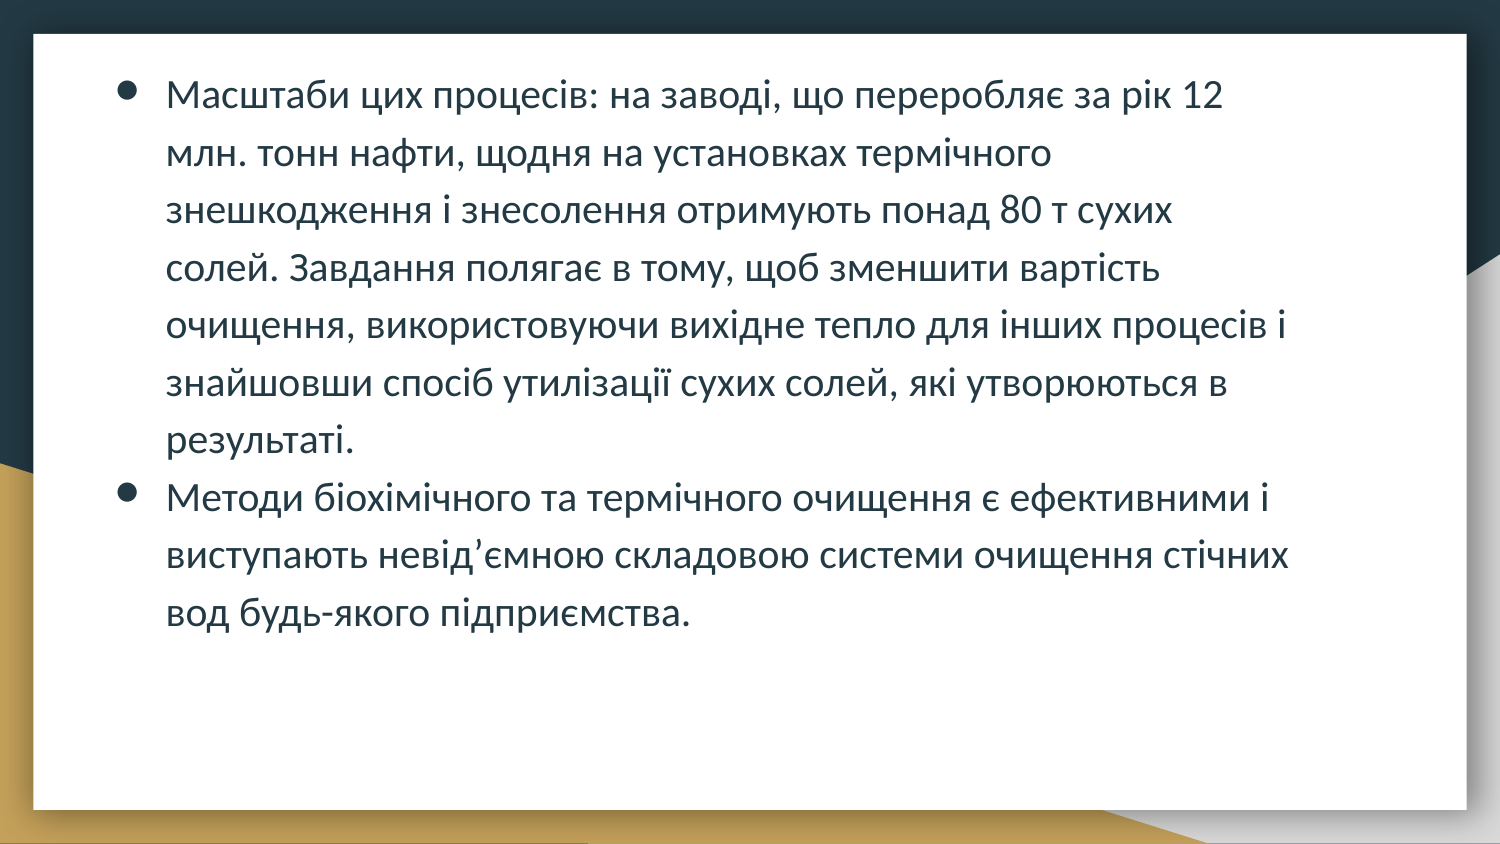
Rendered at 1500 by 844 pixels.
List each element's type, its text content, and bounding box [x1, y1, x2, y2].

list Масштаби цих процесів: на заводі, що переробляє за рік 12 млн. тонн нафти, щодня на установках термічного знешкодження і знесолення отримують понад 80 т сухих солей. Завдання полягає в тому, щоб зменшити вартість очищення, використовуючи вихідне тепло для інших процесів і знайшовши спосіб утилізації сухих солей, які утворюються в результаті. Методи біохімічного та термічного очищення є ефективними і виступають невід’ємною складовою системи очищення стічних вод будь-якого підприємства. [75, 44, 1307, 446]
